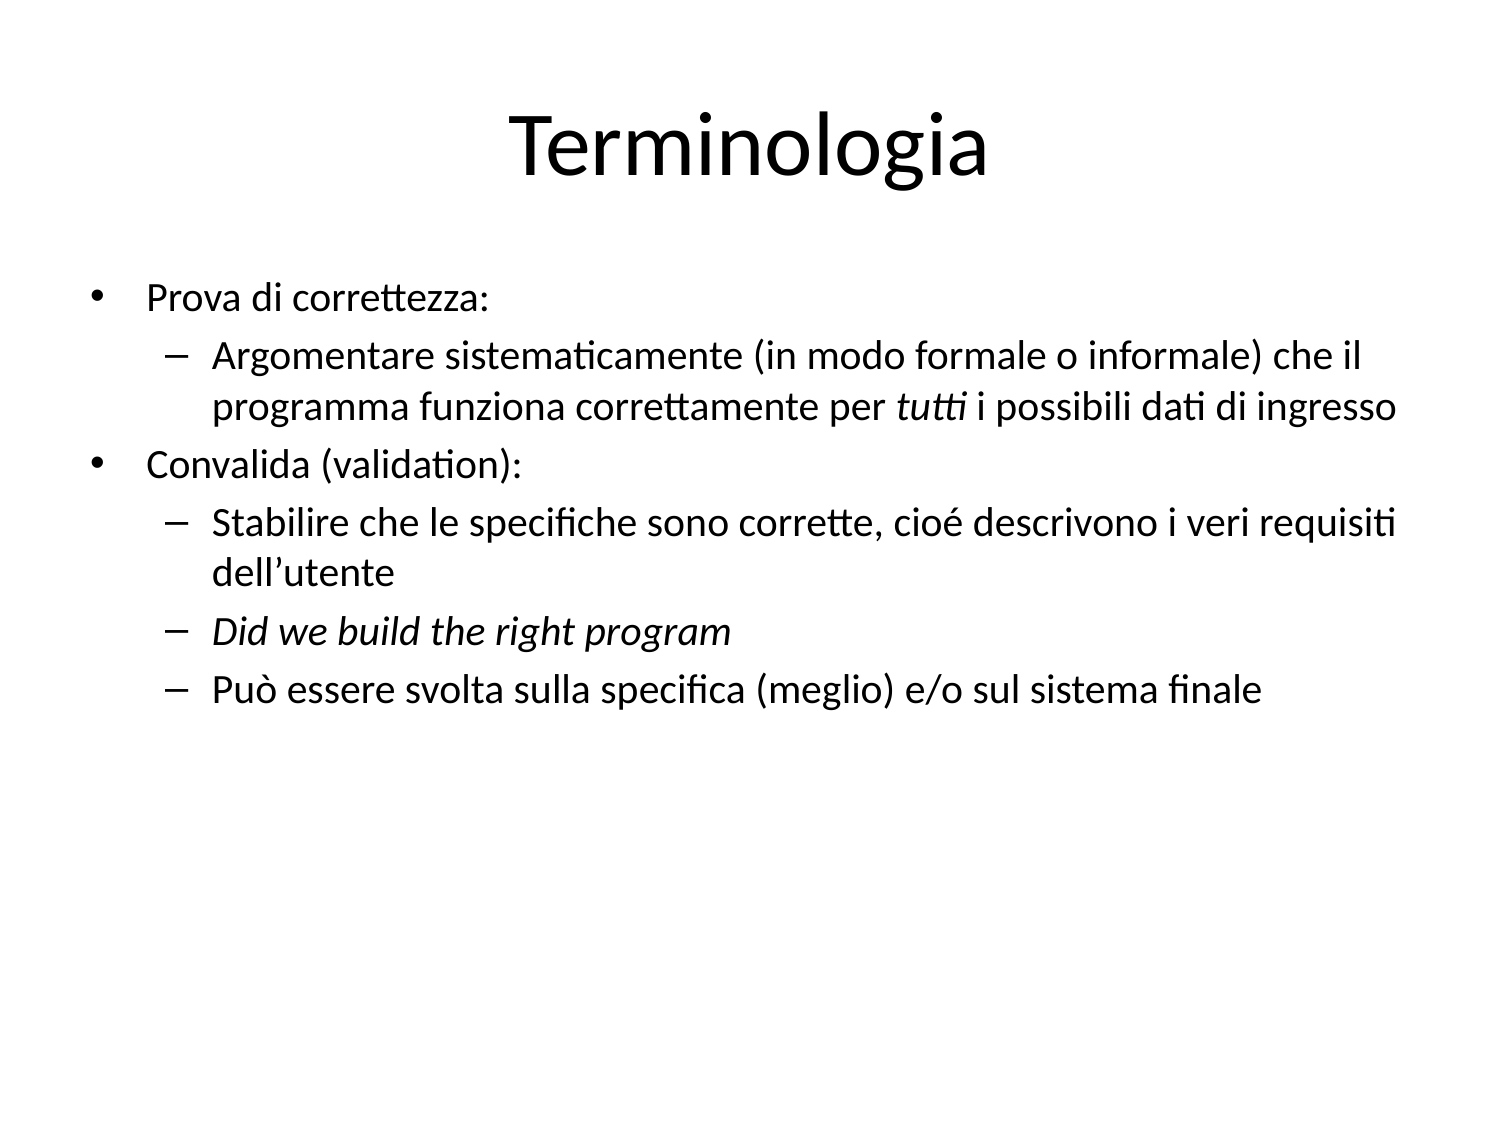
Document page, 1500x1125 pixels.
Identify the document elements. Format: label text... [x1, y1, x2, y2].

title Terminologia [75, 45, 1425, 233]
list Prova di correttezza: Argomentare sistematicamente (in modo formale o informale) che il programma funziona correttamente per tutti i possibili dati di ingresso Convalida (validation): Stabilire che le specifiche sono corrette, cioé descrivono i veri requisiti dell’utente Did we build the right program Può essere svolta sulla specifica (meglio) e/o sul sistema finale [75, 262, 1425, 1005]
